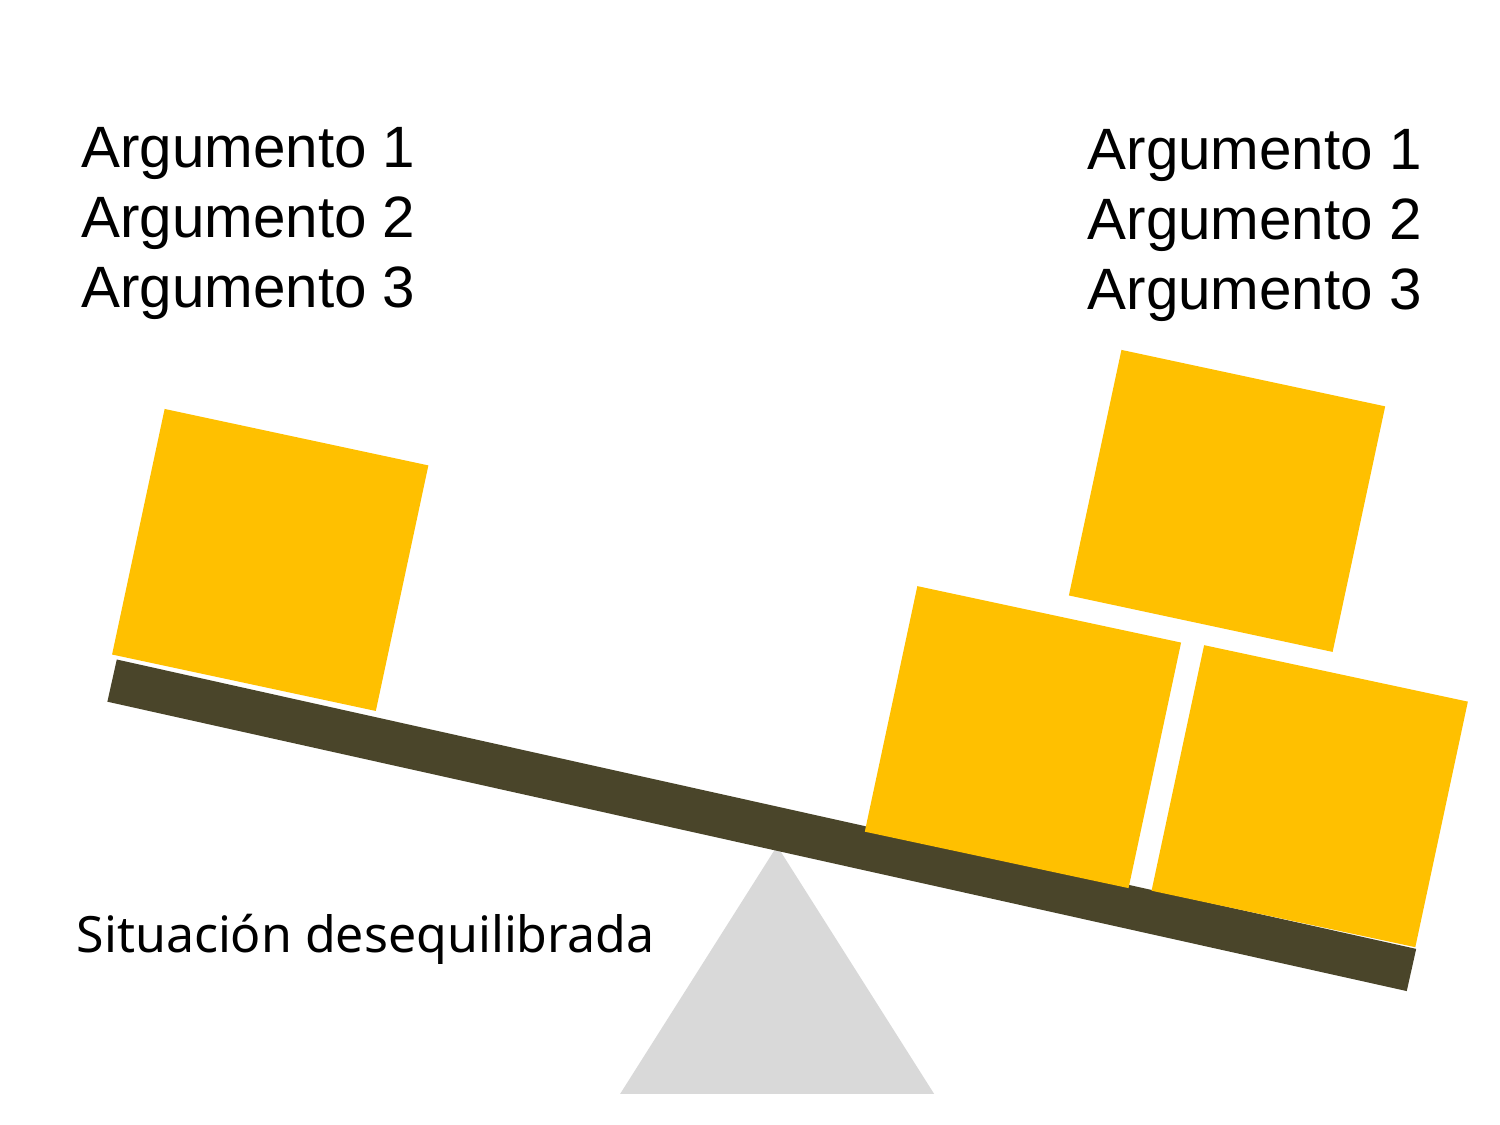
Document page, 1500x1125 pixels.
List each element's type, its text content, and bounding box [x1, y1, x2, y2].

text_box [111, 680, 1412, 971]
text_box Argumento 1 Argumento 2 Argumento 3 [1073, 103, 1438, 329]
text_box [618, 980, 936, 1096]
text_box [1195, 643, 1364, 678]
text_box Situación desequilibrada [0, 894, 105, 970]
text_box [1067, 348, 1387, 654]
text_box [896, 584, 1183, 678]
text_box [1417, 689, 1470, 941]
text_box [110, 407, 430, 678]
text_box Argumento 1 Argumento 2 Argumento 3 [66, 101, 431, 327]
